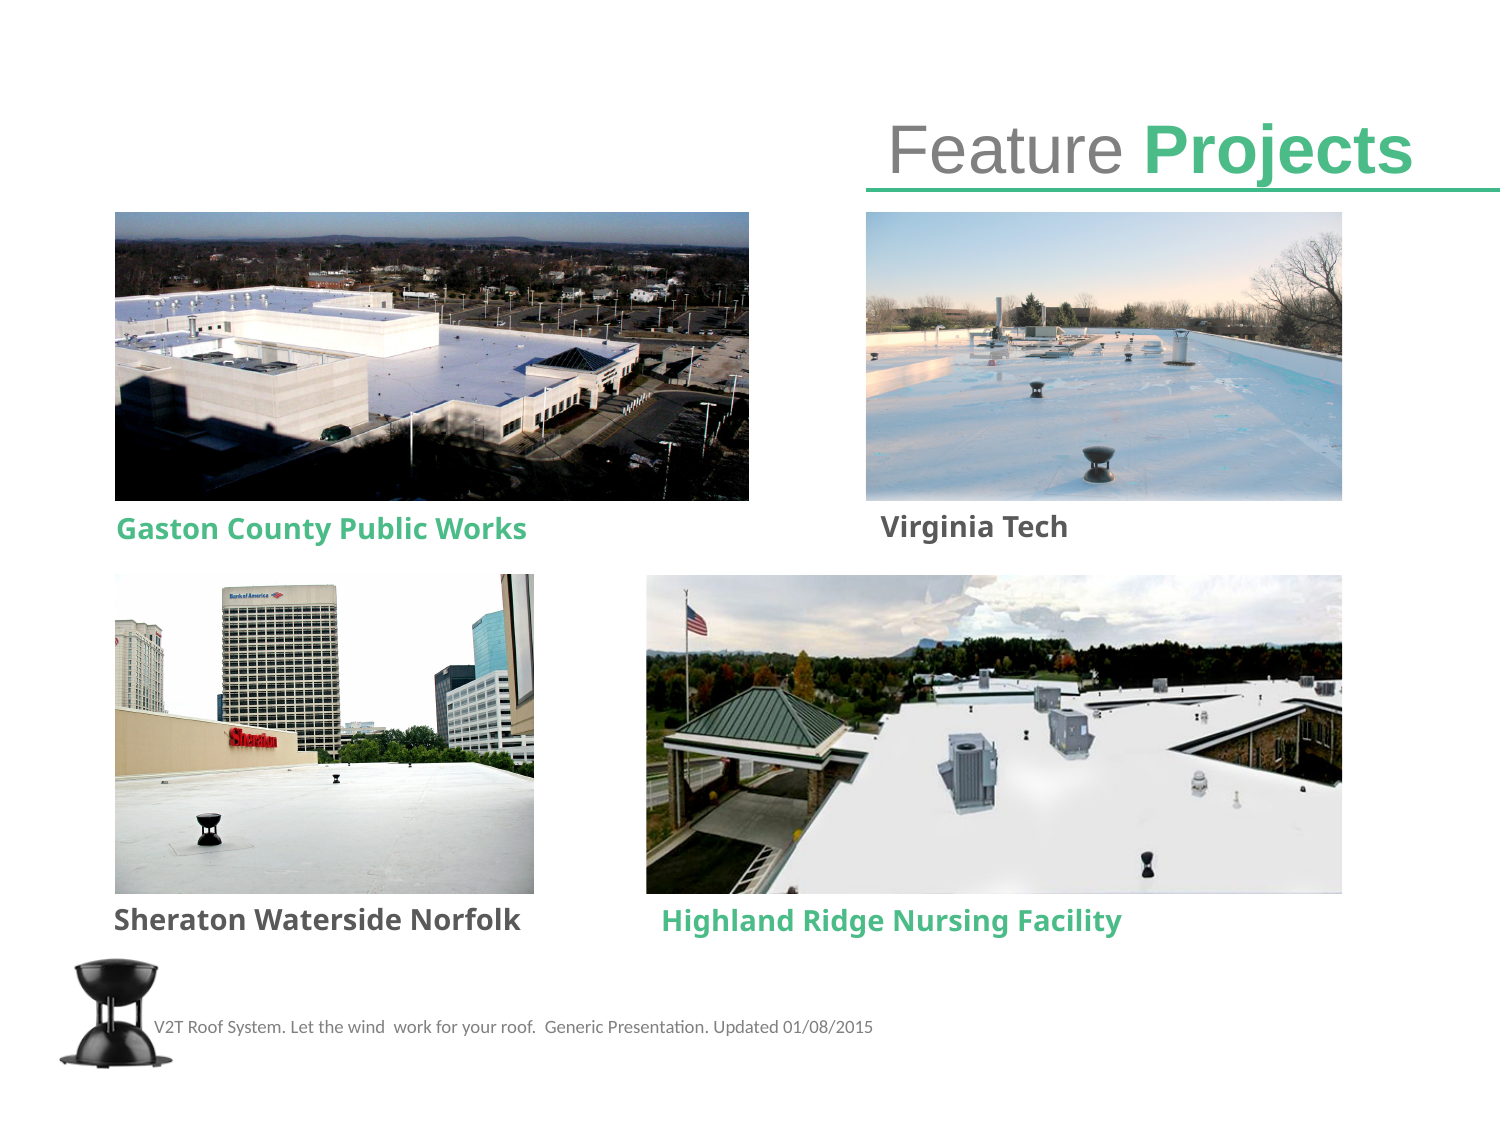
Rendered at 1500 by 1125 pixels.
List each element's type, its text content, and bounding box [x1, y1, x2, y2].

text_box Highland Ridge Nursing Facility [646, 894, 1168, 945]
text_box Sheraton Waterside Norfolk [99, 893, 537, 944]
picture [115, 212, 749, 501]
picture [646, 575, 1343, 894]
picture [59, 958, 173, 1069]
text_box Virginia Tech [865, 501, 1085, 551]
text_box Gaston County Public Works [101, 502, 543, 553]
picture [115, 574, 534, 894]
title Feature Projects [81, 106, 1430, 213]
picture [865, 212, 1343, 501]
